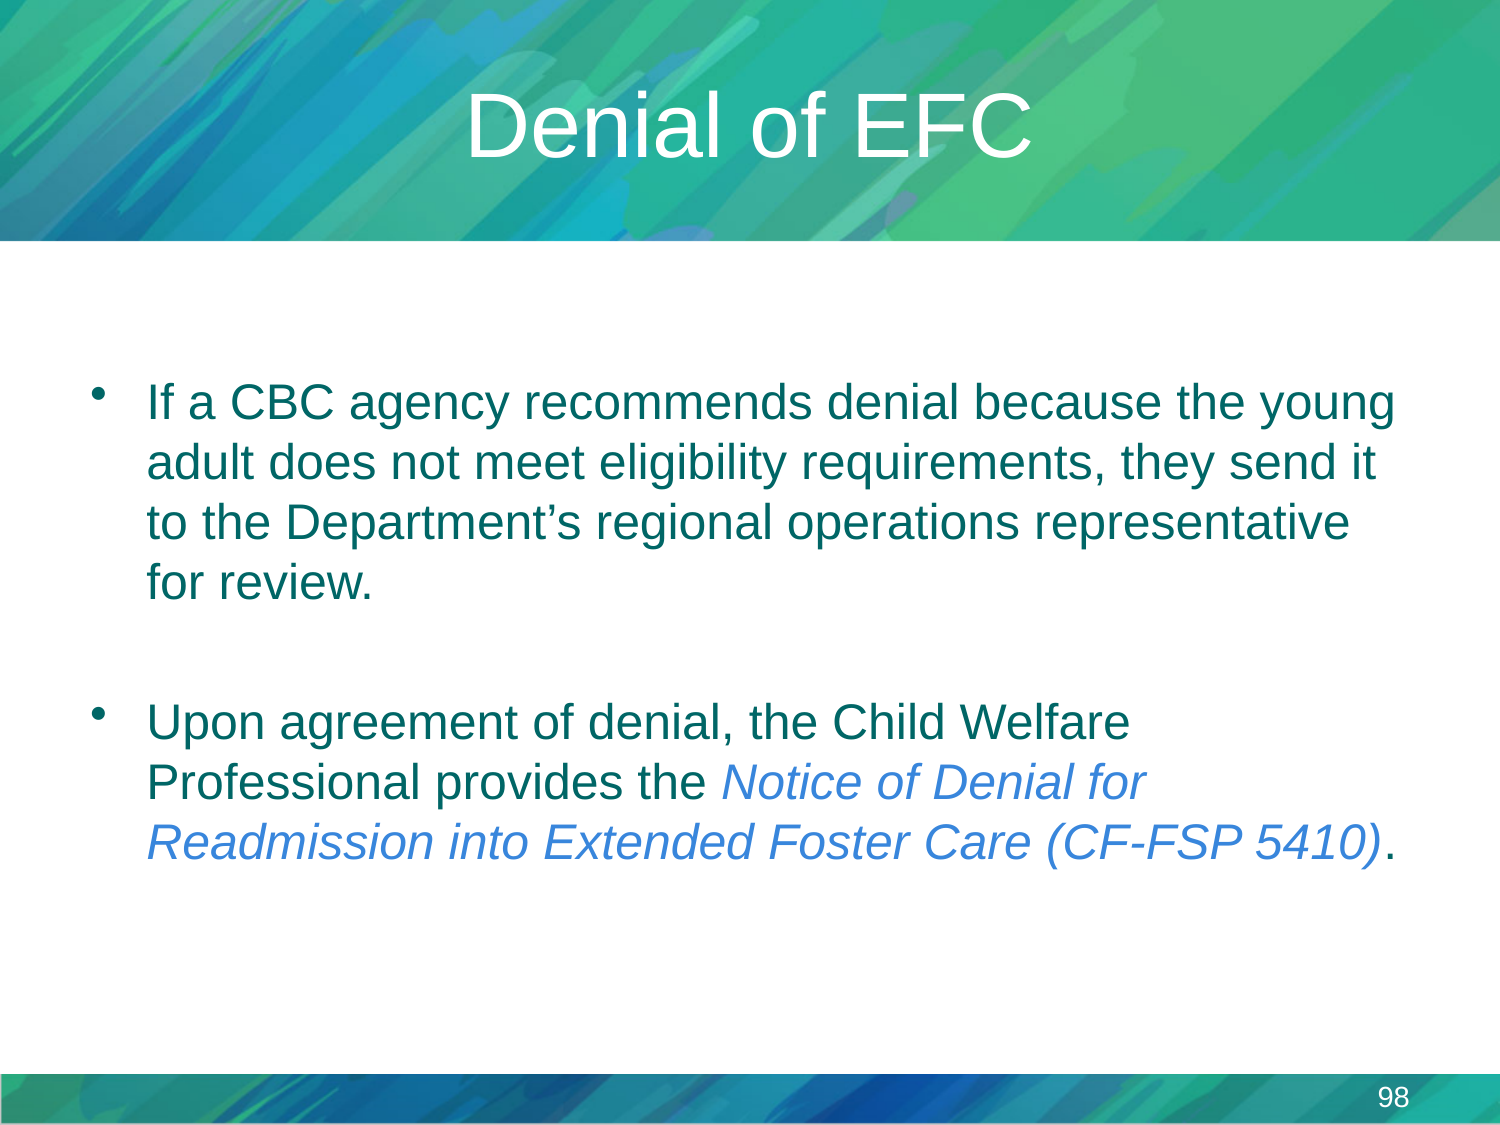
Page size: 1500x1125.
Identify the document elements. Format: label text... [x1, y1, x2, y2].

list If a CBC agency recommends denial because the young adult does not meet eligibility requirements, they send it to the Department’s regional operations representative for review. Upon agreement of denial, the Child Welfare Professional provides the Notice of Denial for Readmission into Extended Foster Care (CF-FSP 5410). [75, 361, 1425, 894]
picture [0, 0, 1500, 1125]
title Denial of EFC [75, 45, 1425, 197]
slide_number 98 [1074, 1070, 1425, 1125]
